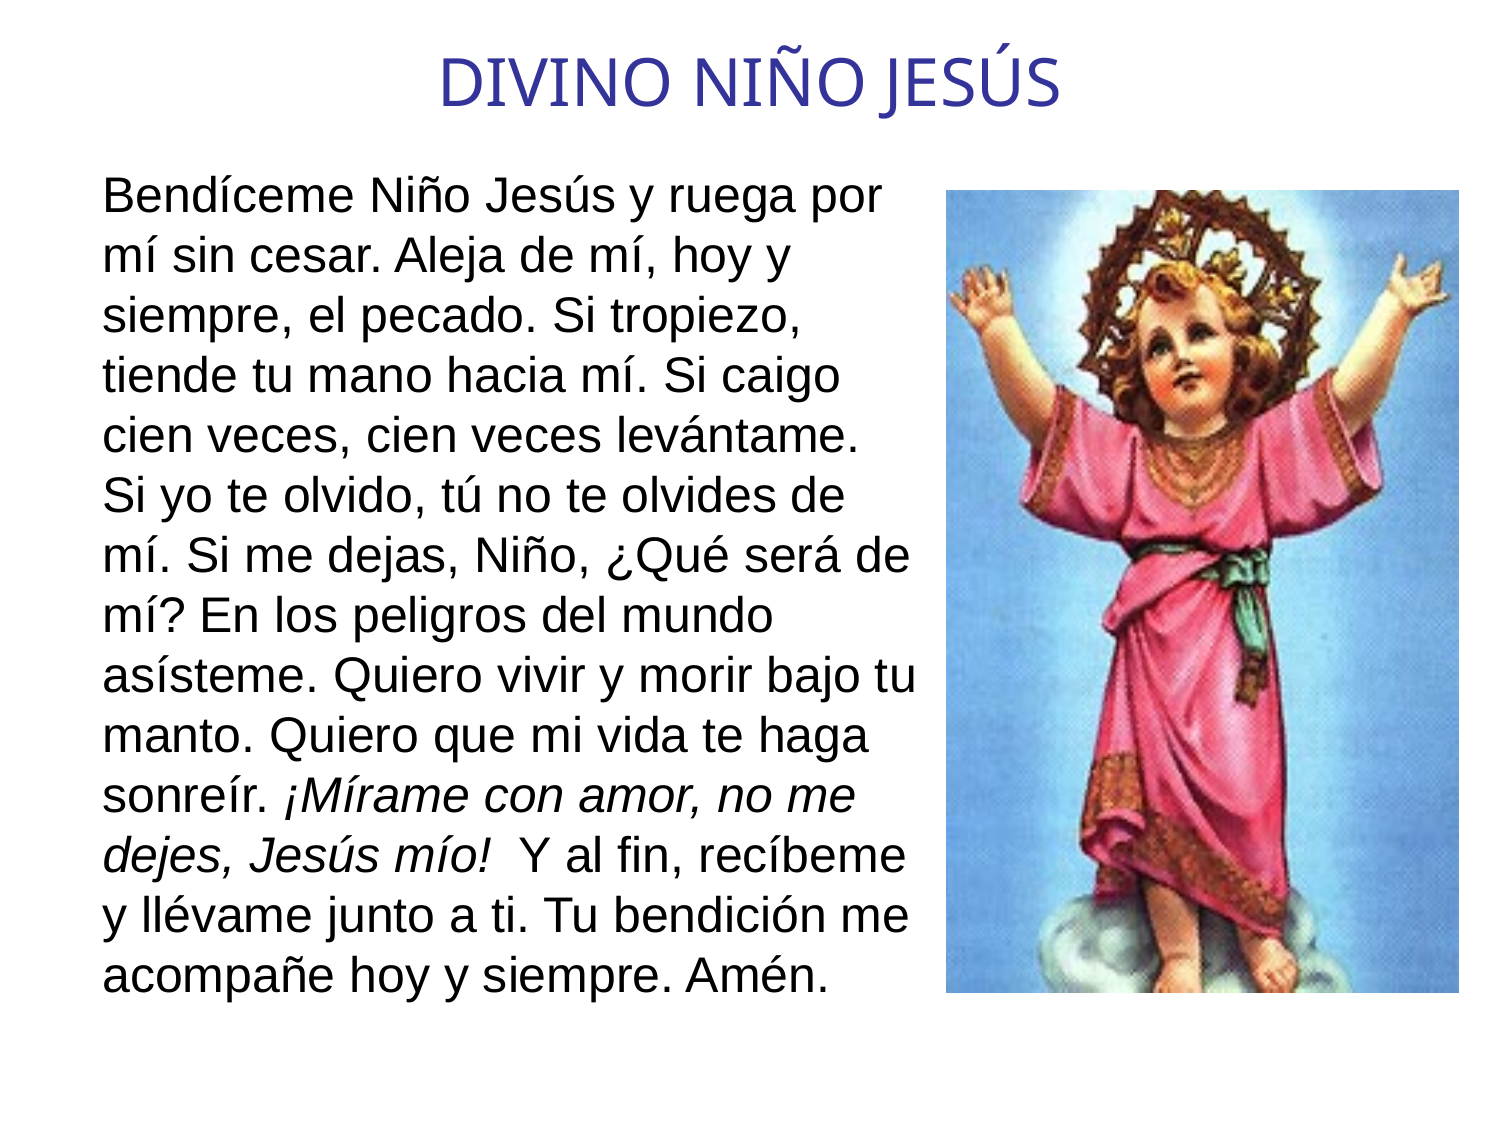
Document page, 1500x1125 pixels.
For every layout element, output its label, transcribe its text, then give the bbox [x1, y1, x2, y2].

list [946, 189, 1460, 993]
title DIVINO NIÑO JESÚS [75, 28, 1425, 131]
list Bendíceme Niño Jesús y ruega por mí sin cesar. Aleja de mí, hoy y siempre, el pecado. Si tropiezo, tiende tu mano hacia mí. Si caigo cien veces, cien veces levántame. Si yo te olvido, tú no te olvides de mí. Si me dejas, Niño, ¿Qué será de mí? En los peligros del mundo asísteme. Quiero vivir y morir bajo tu manto. Quiero que mi vida te haga sonreír. ¡Mírame con amor, no me dejes, Jesús mío! Y al fin, recíbeme y llévame junto a ti. Tu bendición me acompañe hoy y siempre. Amén. [87, 155, 934, 993]
